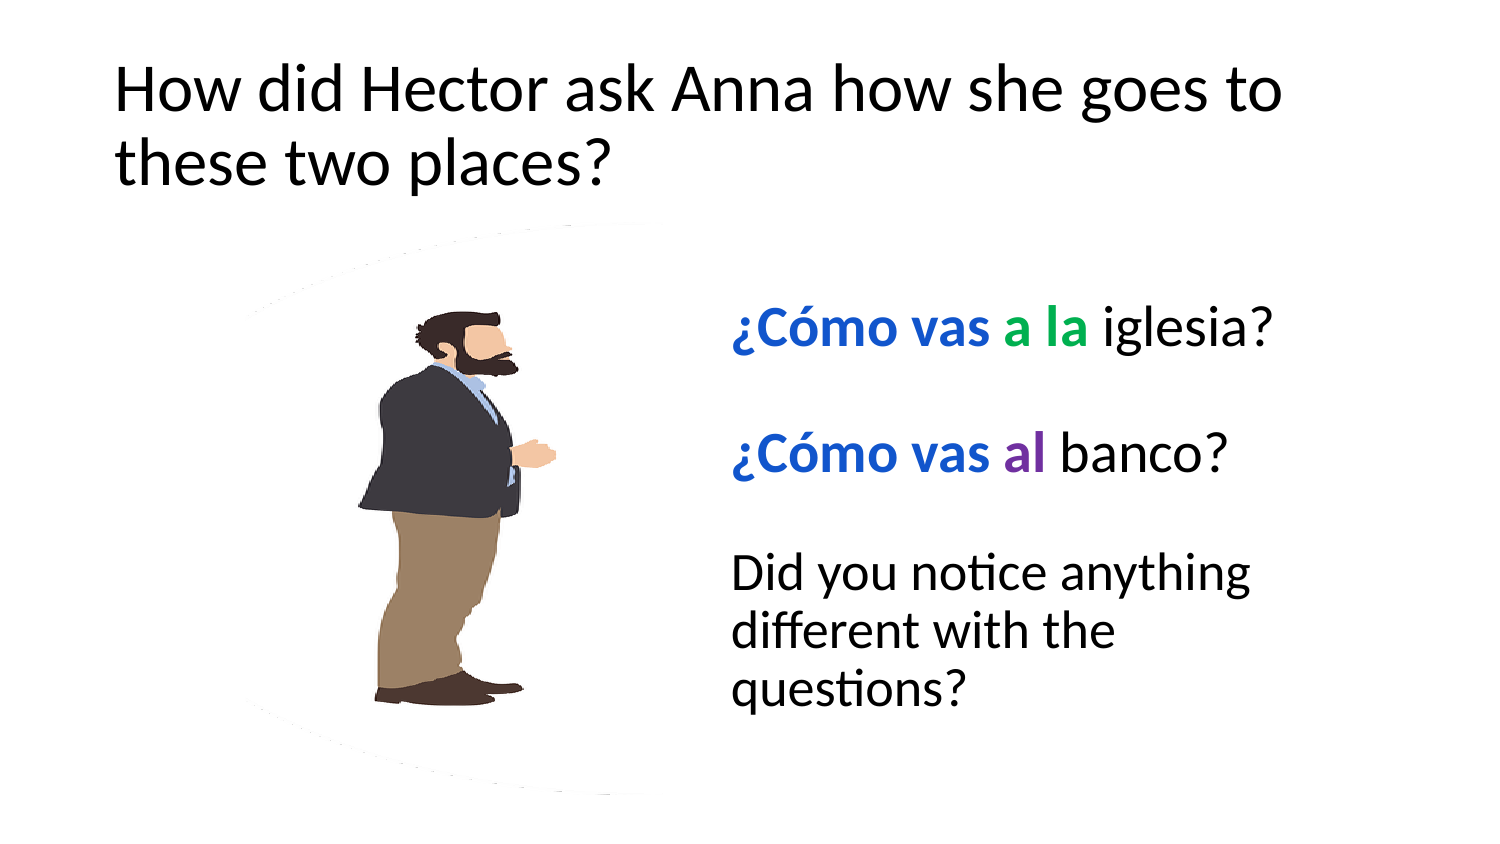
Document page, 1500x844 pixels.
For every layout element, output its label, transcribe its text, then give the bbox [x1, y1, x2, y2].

list ¿Cómo vas a la iglesia? ¿Cómo vas al banco? Did you notice anything different with the questions? [719, 222, 1358, 759]
picture [245, 222, 664, 796]
title How did Hector ask Anna how she goes to these two places? [103, 44, 1397, 208]
